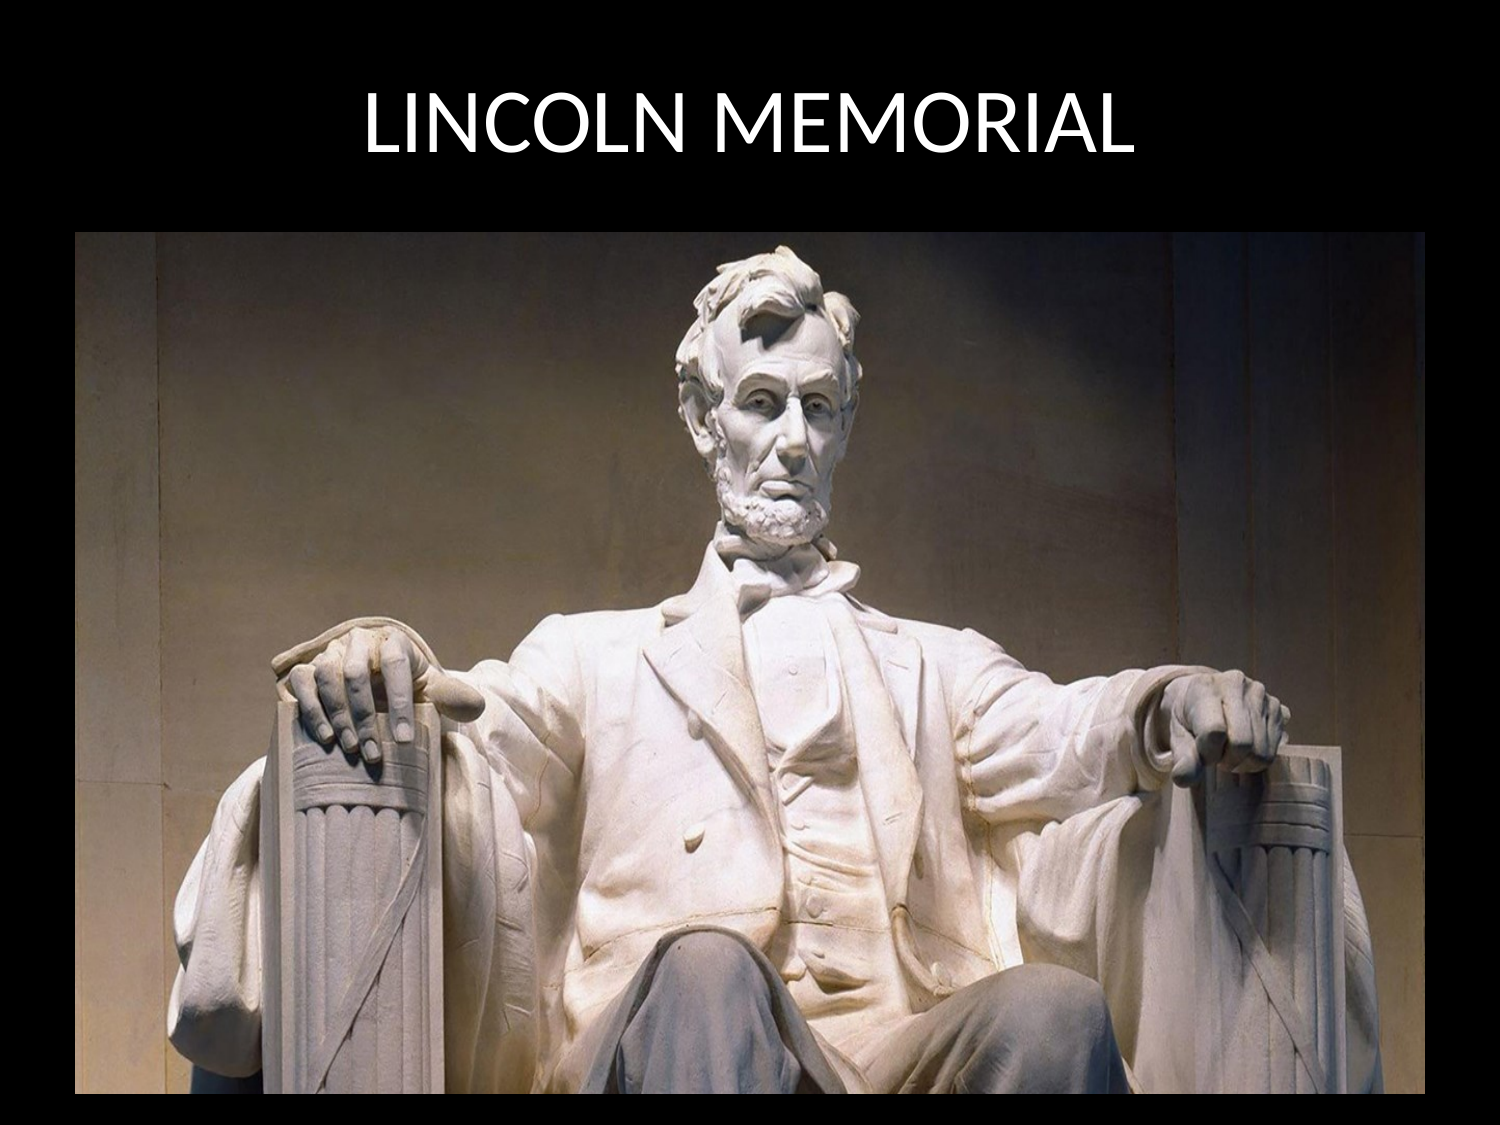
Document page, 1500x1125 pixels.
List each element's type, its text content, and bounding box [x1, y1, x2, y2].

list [74, 232, 1426, 1094]
title LINCOLN MEMORIAL [75, 45, 1425, 188]
